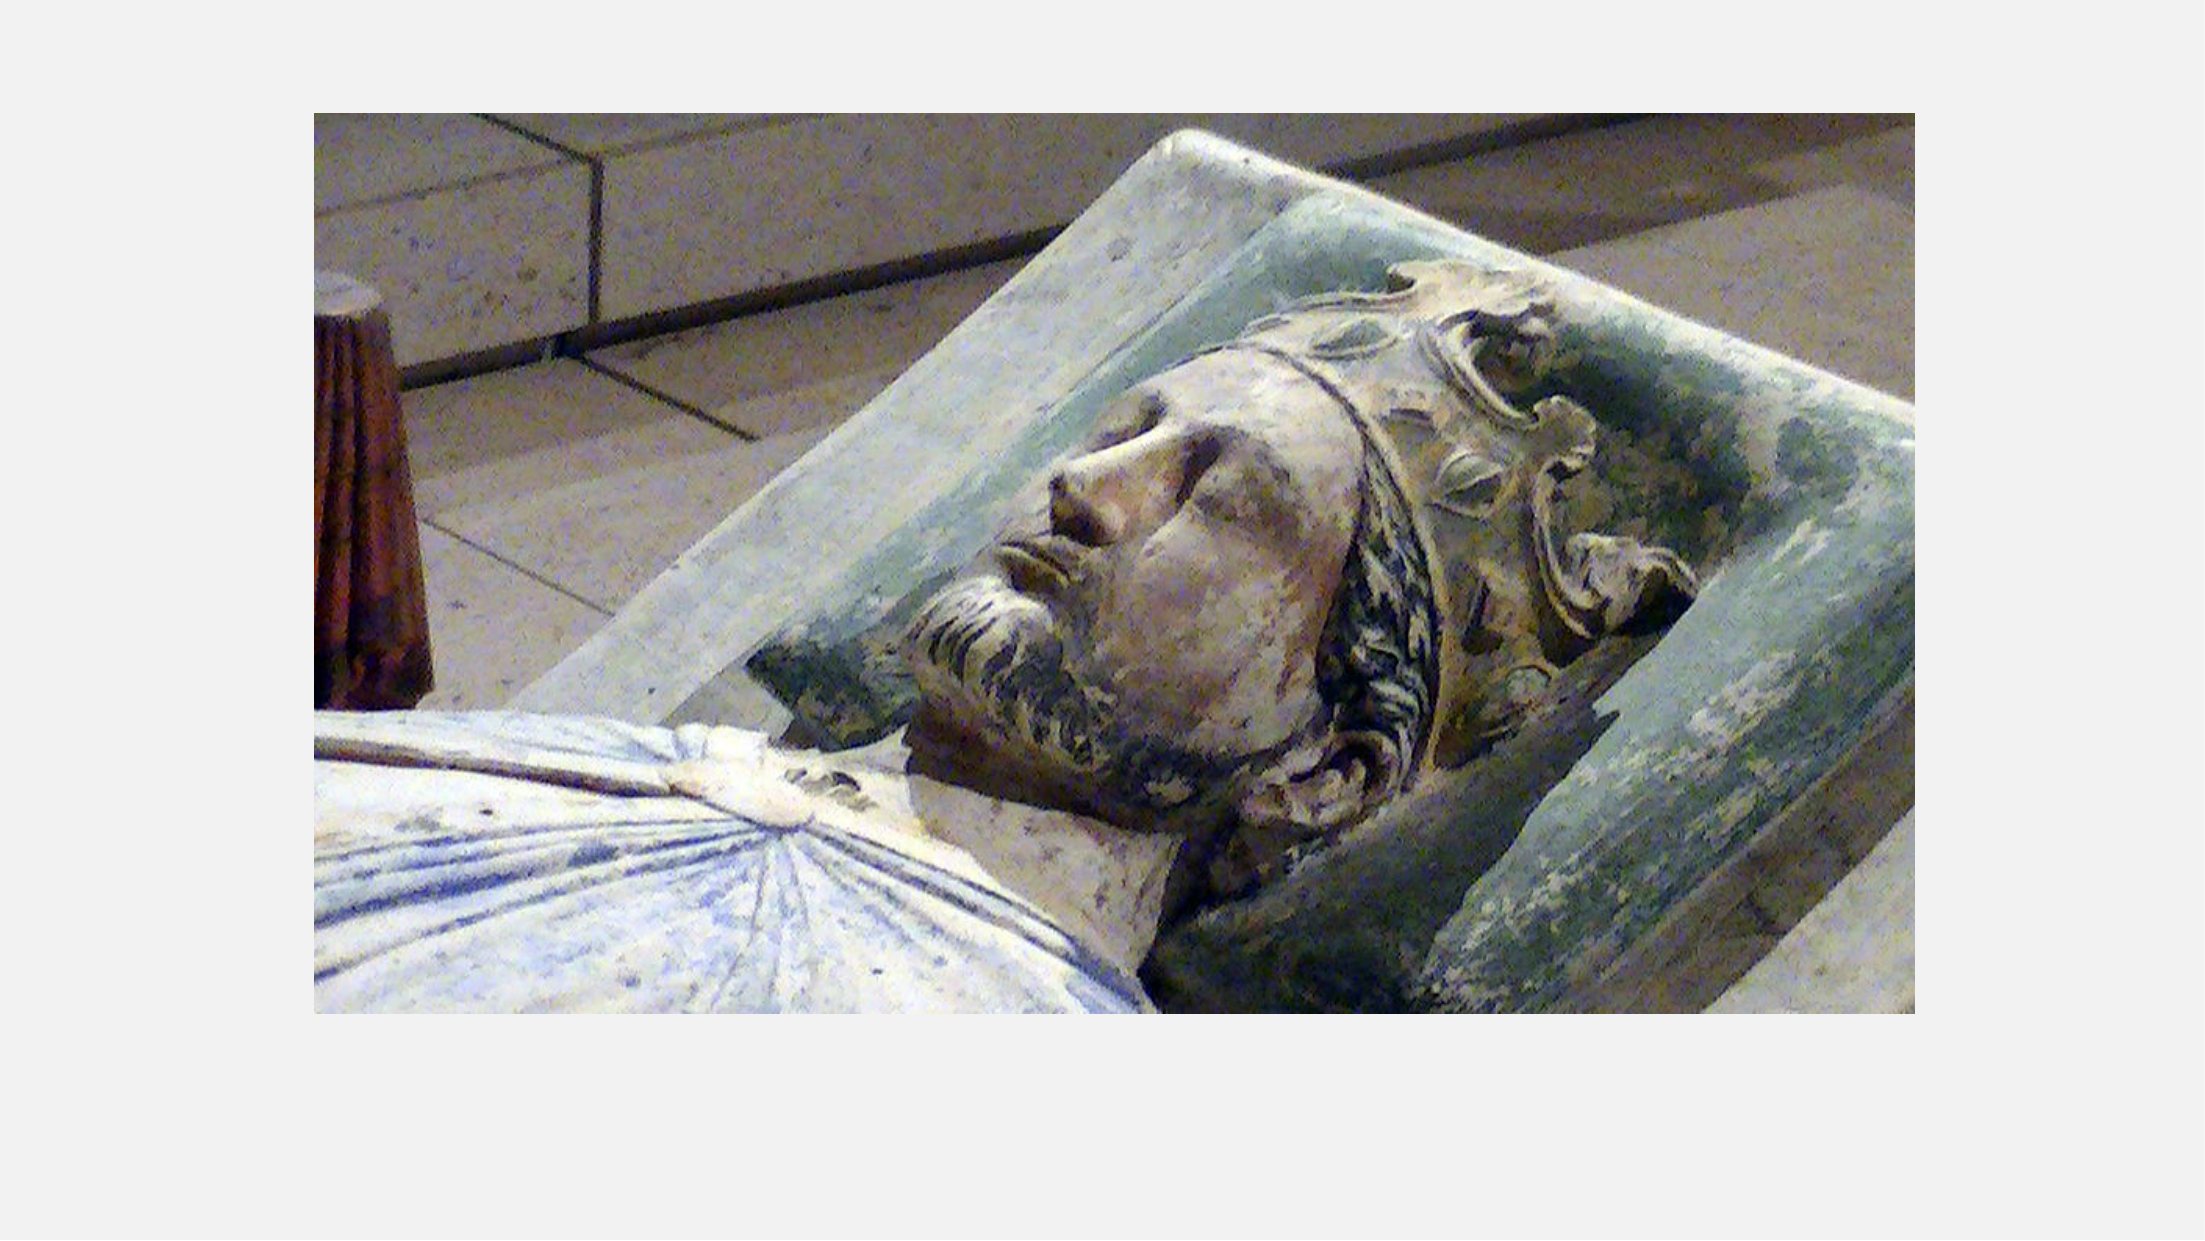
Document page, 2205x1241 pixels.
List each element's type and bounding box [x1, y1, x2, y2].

picture [314, 113, 1915, 1014]
